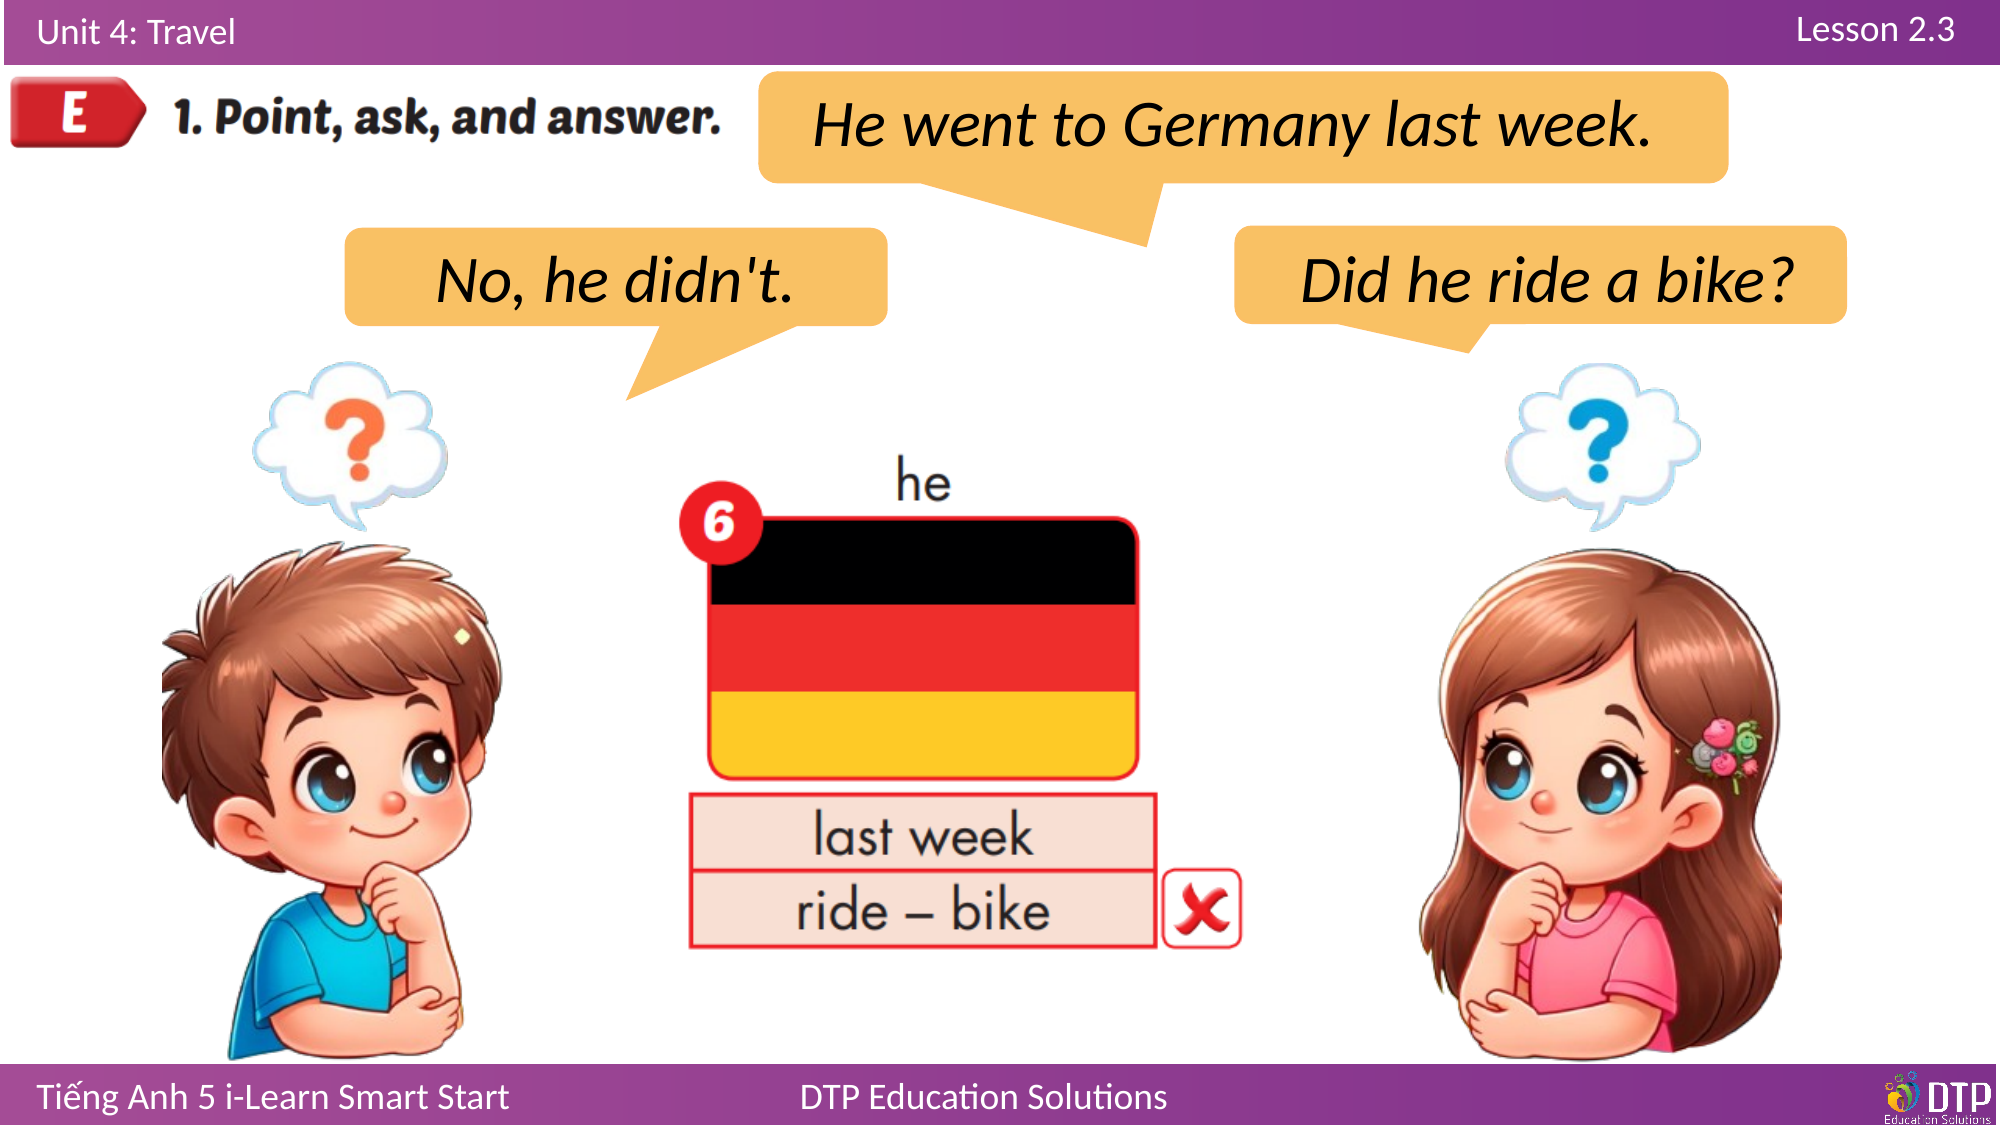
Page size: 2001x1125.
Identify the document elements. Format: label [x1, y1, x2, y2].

picture [0, 0, 2000, 154]
picture [650, 451, 1260, 956]
text_box [345, 228, 887, 326]
picture [0, 346, 1996, 1125]
text_box [1235, 226, 1863, 325]
text_box [740, 72, 1728, 274]
